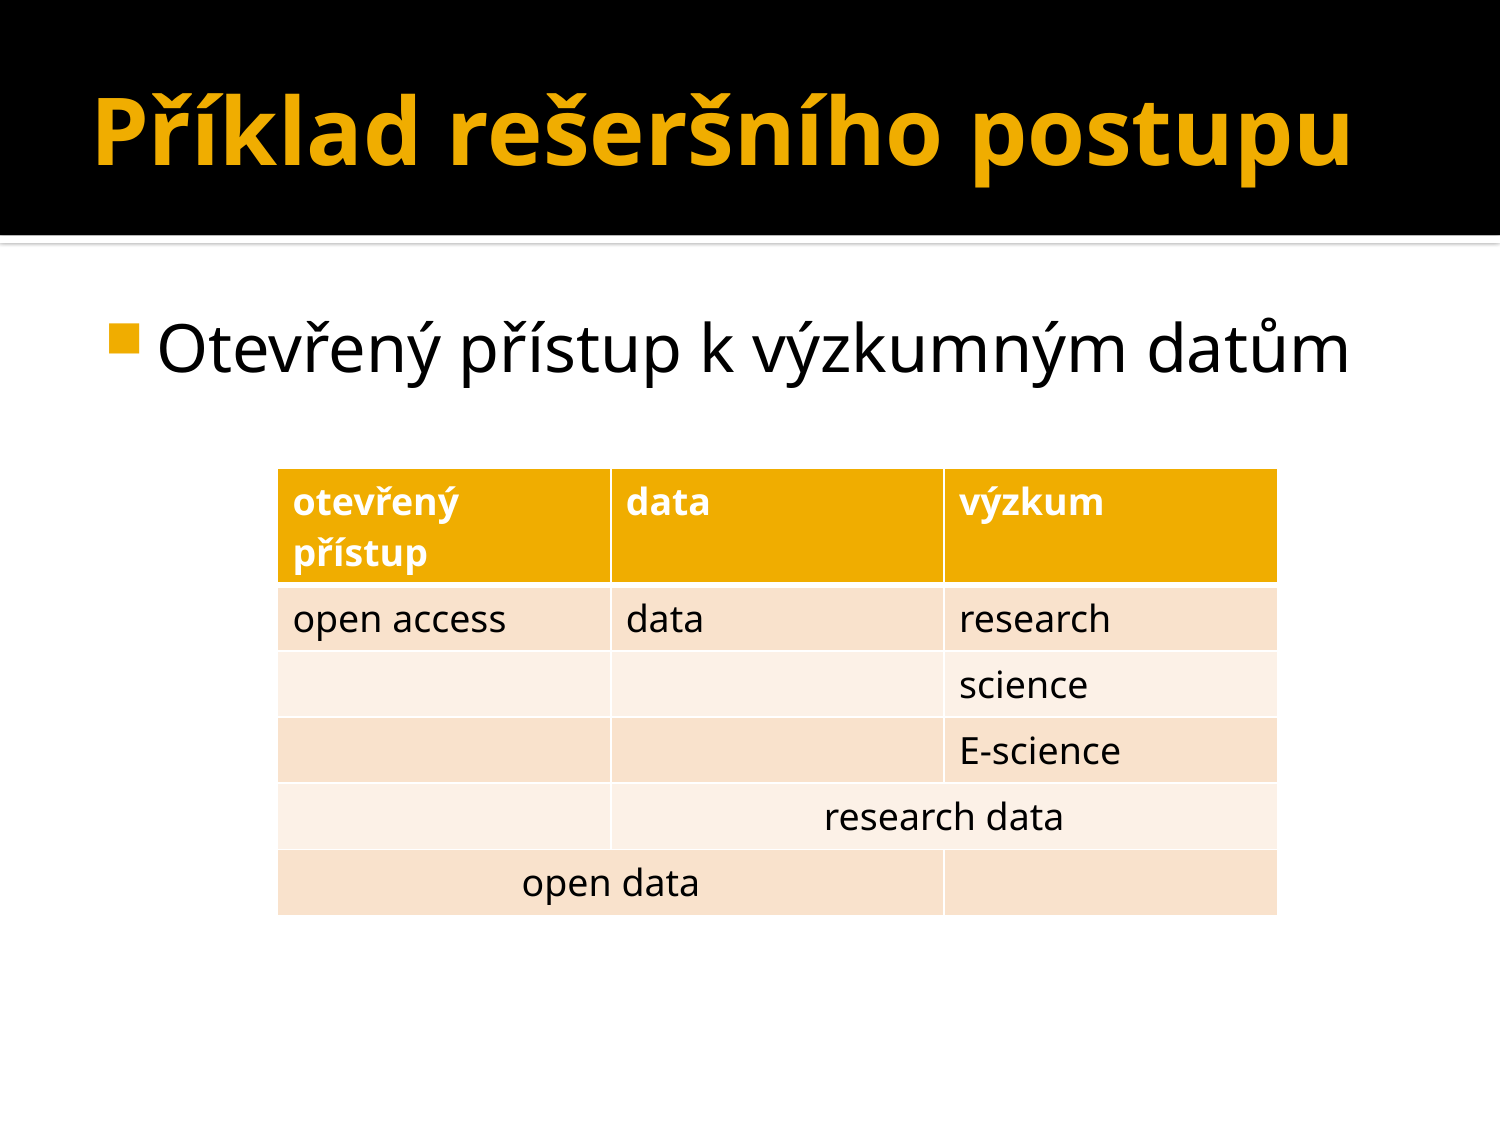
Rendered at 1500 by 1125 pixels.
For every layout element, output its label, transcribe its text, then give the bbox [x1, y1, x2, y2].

table_cell [612, 718, 943, 782]
table_header data [612, 469, 943, 582]
table_cell data [612, 588, 943, 650]
table_header výzkum [945, 469, 1277, 582]
table_cell open data [278, 850, 943, 915]
table_cell E-science [945, 718, 1277, 782]
table_cell open access [278, 588, 610, 650]
table_cell [278, 784, 610, 849]
table_cell science [945, 652, 1277, 716]
title Příklad rešeršního postupu [75, 25, 1425, 231]
table_cell research [945, 588, 1277, 650]
table_cell [278, 718, 610, 782]
list Otevřený přístup k výzkumným datům [75, 291, 1425, 1050]
table_cell [612, 652, 943, 716]
table_cell [278, 652, 610, 716]
table_cell research data [612, 784, 1277, 849]
table_cell [945, 850, 1277, 915]
table_header otevřený přístup [278, 469, 610, 582]
